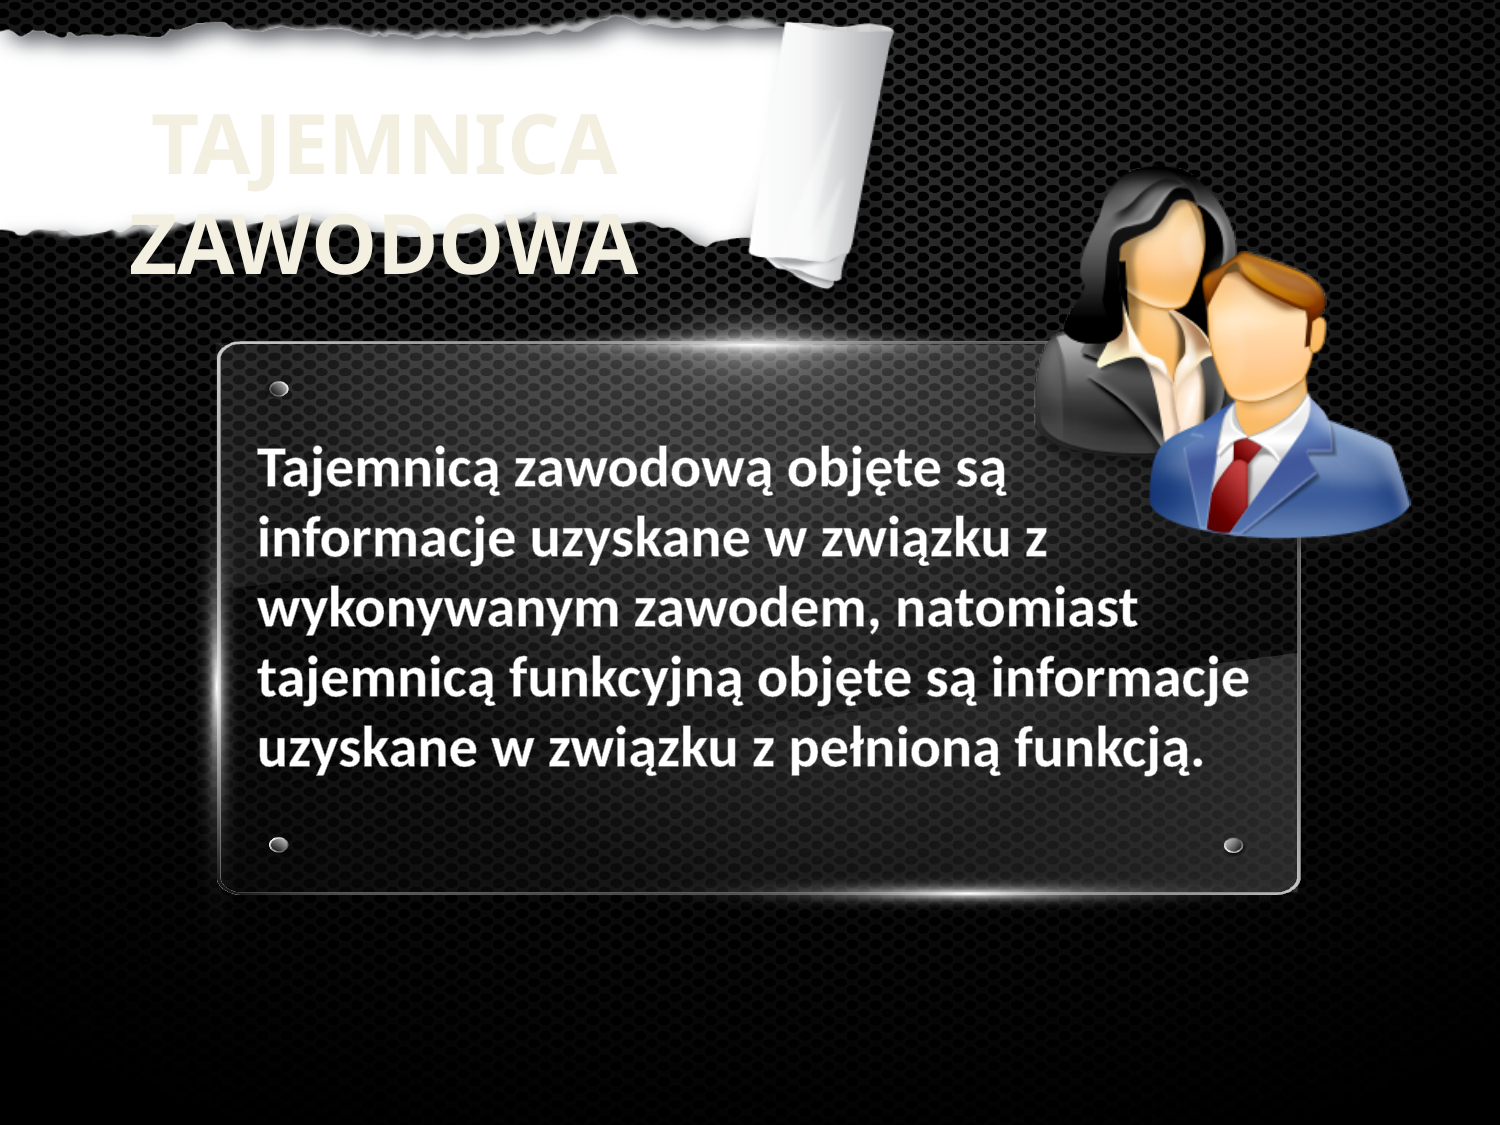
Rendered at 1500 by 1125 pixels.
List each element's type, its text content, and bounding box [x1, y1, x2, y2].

text_box Tajemnicą zawodową objęte są informacje uzyskane w związku z wykonywanym zawodem, natomiast tajemnicą funkcyjną objęte są informacje uzyskane w związku z pełnioną funkcją. [242, 526, 1282, 786]
picture [0, 0, 1500, 1125]
